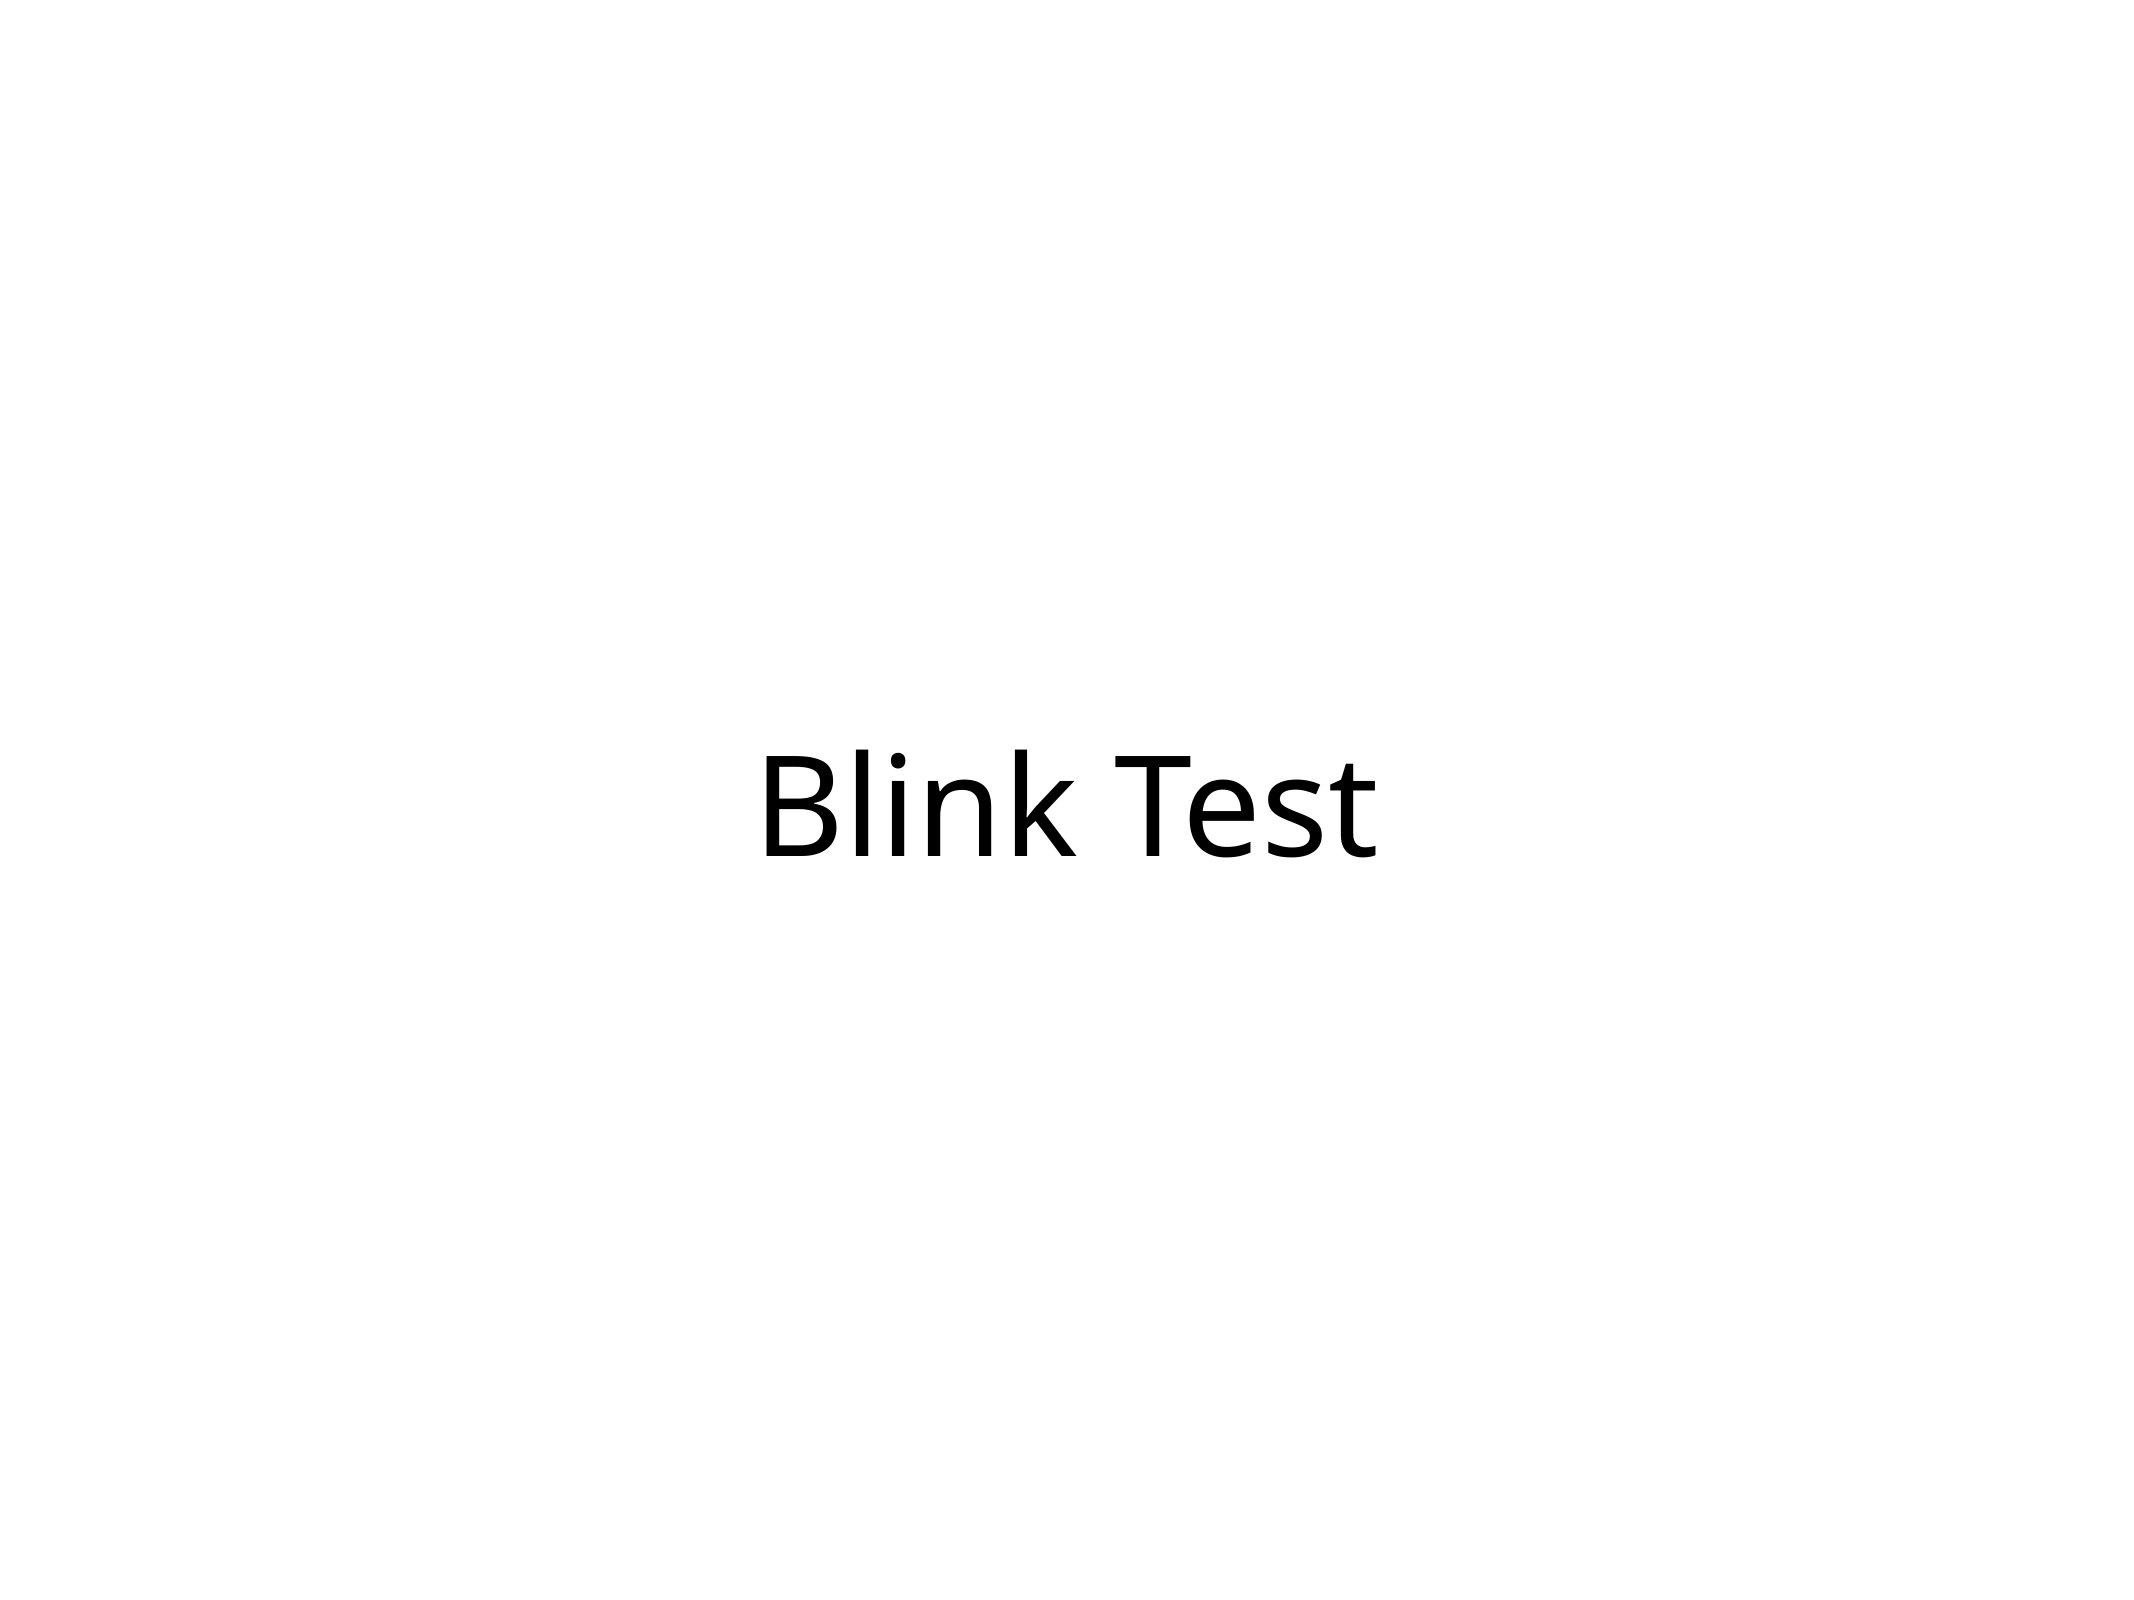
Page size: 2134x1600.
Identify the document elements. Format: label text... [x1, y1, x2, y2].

title Blink Test [155, 622, 1978, 978]
